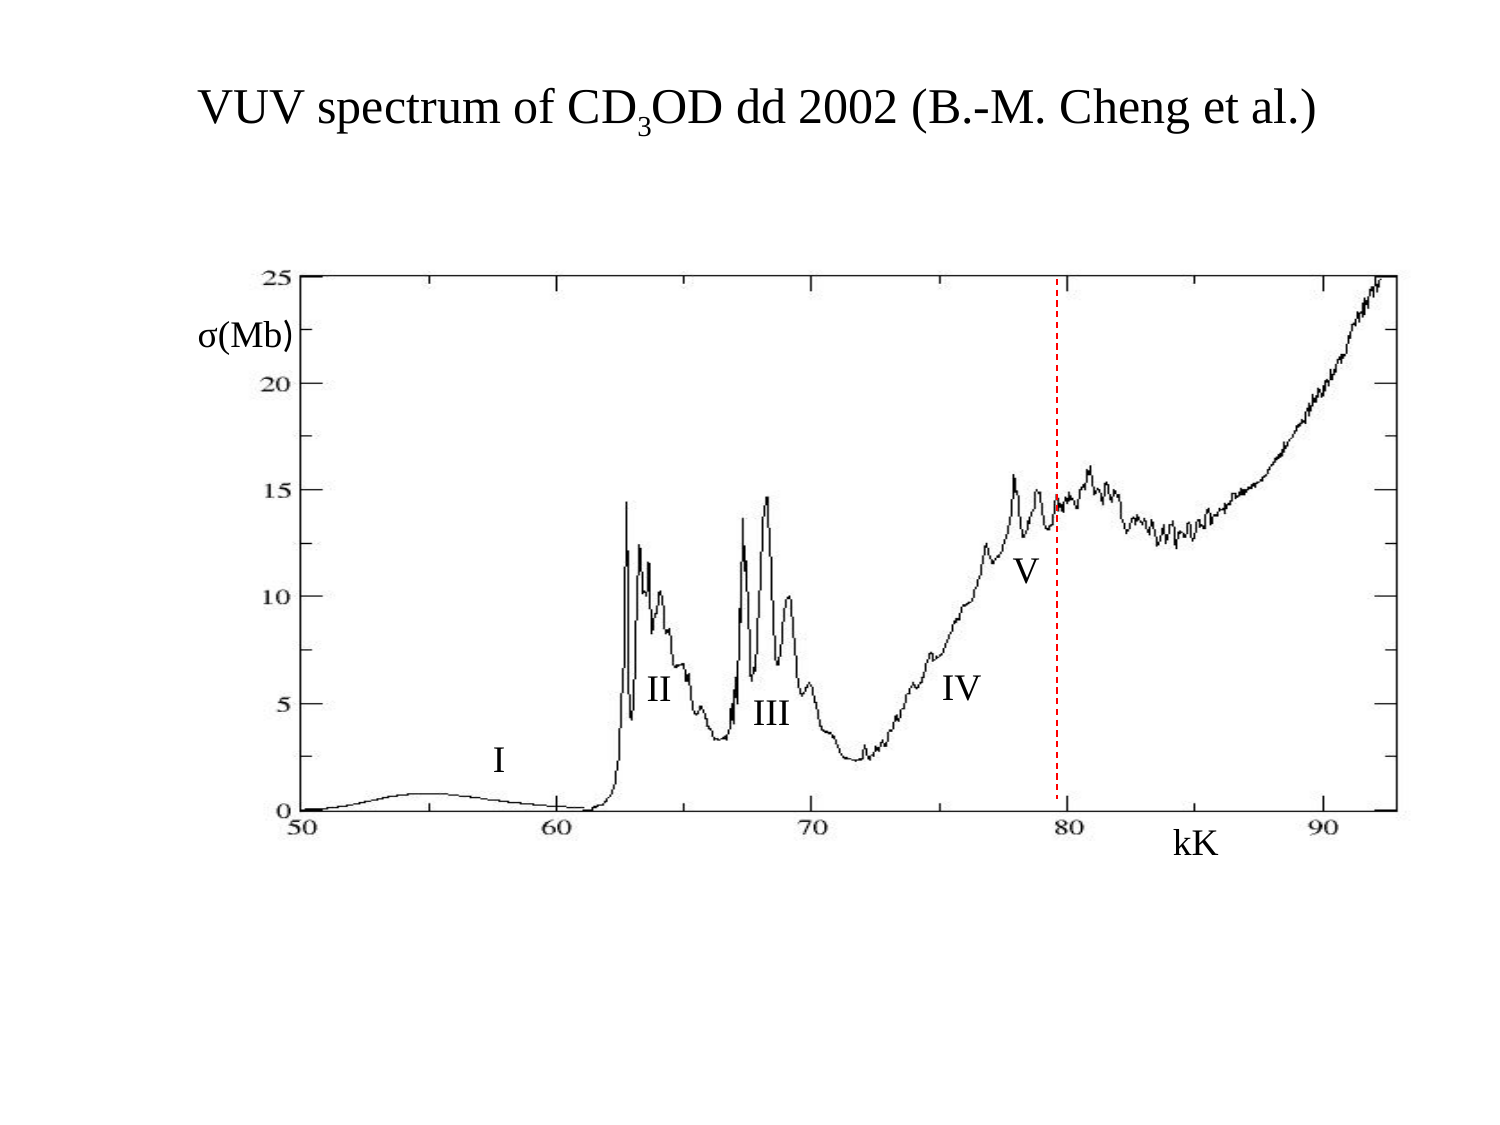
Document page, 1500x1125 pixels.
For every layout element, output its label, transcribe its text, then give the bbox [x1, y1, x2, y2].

picture [135, 160, 1500, 927]
text_box VUV spectrum of CD3OD dd 2002 (B.-M. Cheng et al.) [182, 66, 1388, 150]
